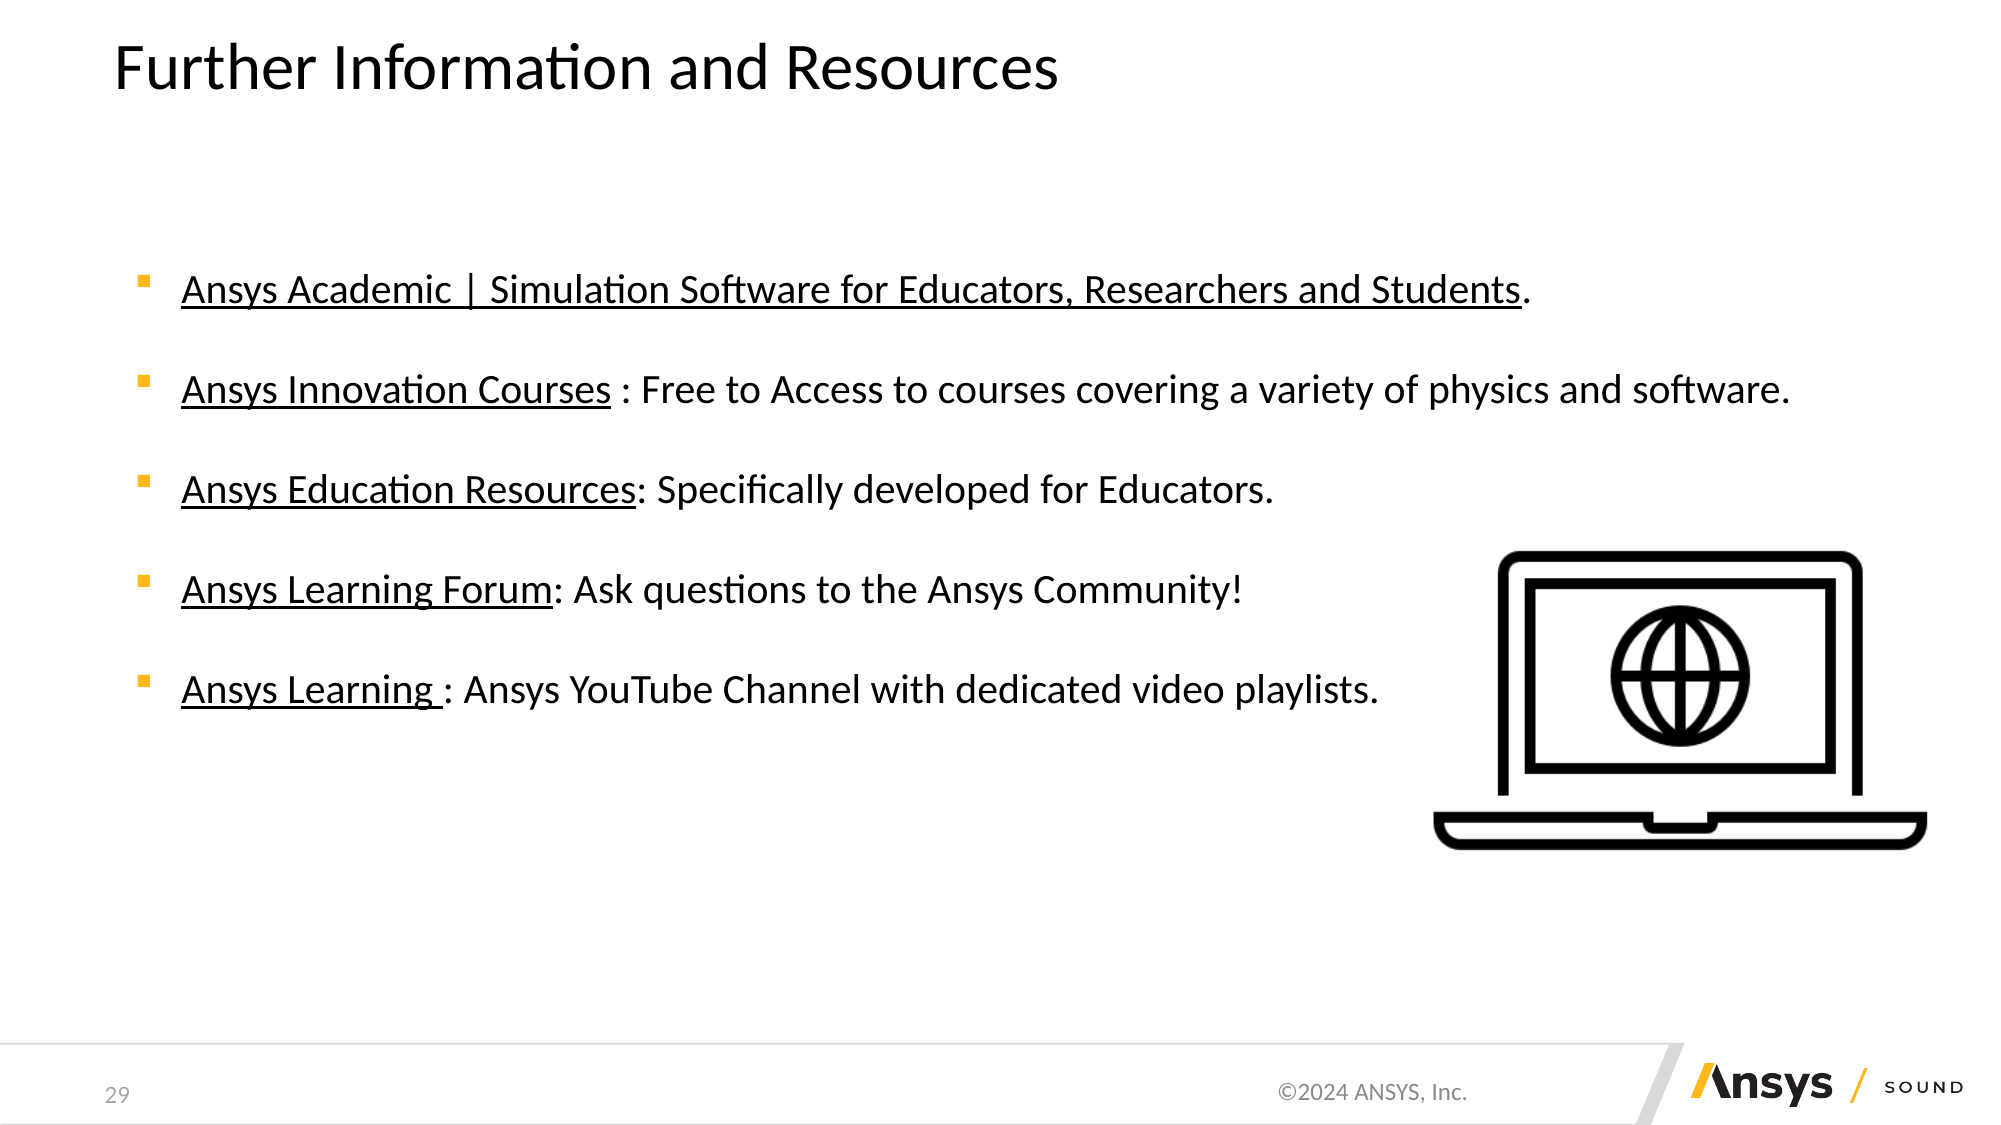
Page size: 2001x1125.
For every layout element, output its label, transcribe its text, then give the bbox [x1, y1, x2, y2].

text_box Ansys Academic | Simulation Software for Educators, Researchers and Students. Ansys Innovation Courses : Free to Access to courses covering a variety of physics and software. Ansys Education Resources: Specifically developed for Educators. Ansys Learning Forum: Ask questions to the Ansys Community! Ansys Learning : Ansys YouTube Channel with dedicated video playlists. [44, 203, 1956, 719]
title Further Information and Resources [99, 24, 1900, 164]
picture [0, 0, 2000, 1125]
slide_number 29 [89, 1073, 540, 1114]
